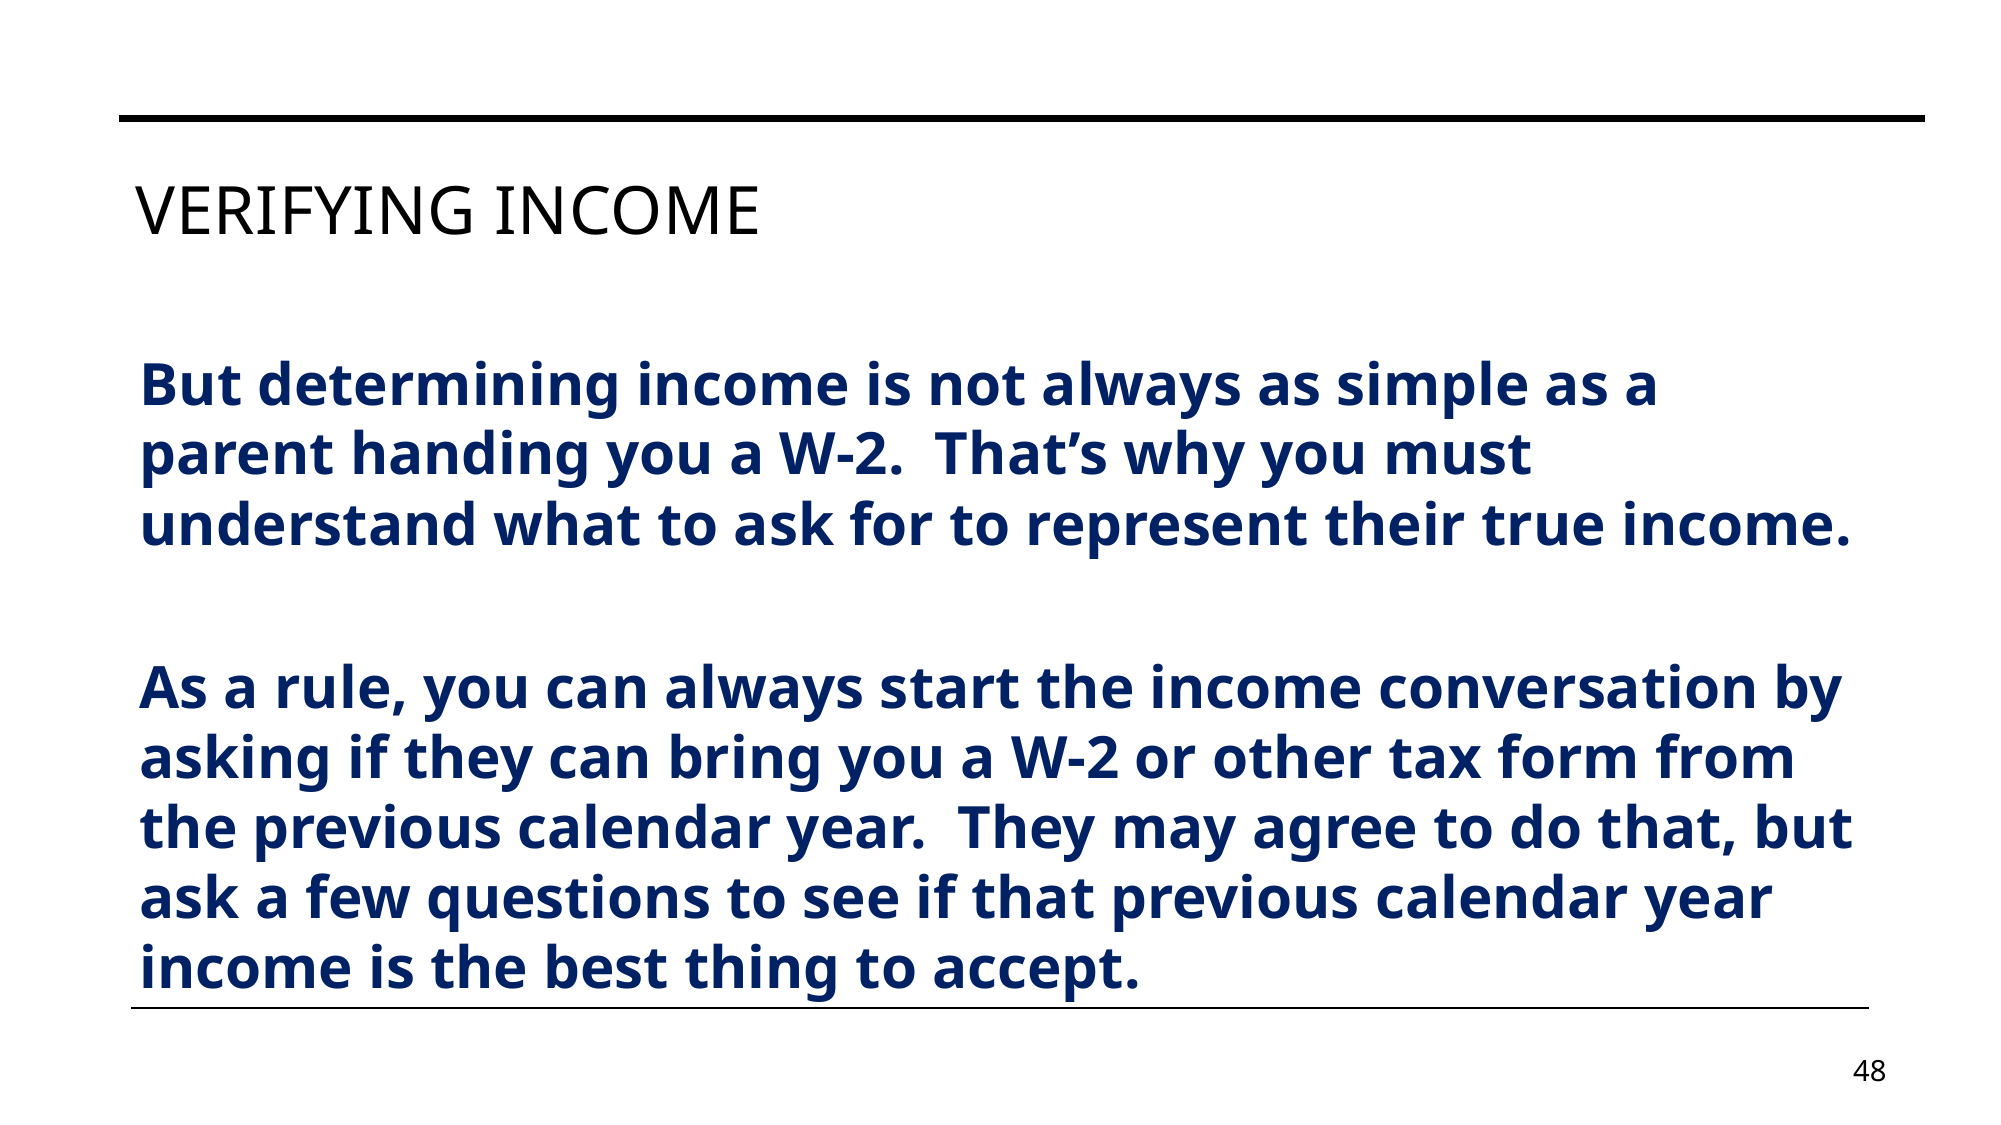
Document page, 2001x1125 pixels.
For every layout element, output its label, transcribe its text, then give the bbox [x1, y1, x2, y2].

slide_number 48 [1791, 1042, 1902, 1103]
title Verifying income [120, 160, 1931, 356]
text_box But determining income is not always as simple as a parent handing you a W-2. That’s why you must understand what to ask for to represent their true income. As a rule, you can always start the income conversation by asking if they can bring you a W-2 or other tax form from the previous calendar year. They may agree to do that, but ask a few questions to see if that previous calendar year income is the best thing to accept. [124, 257, 1876, 1005]
